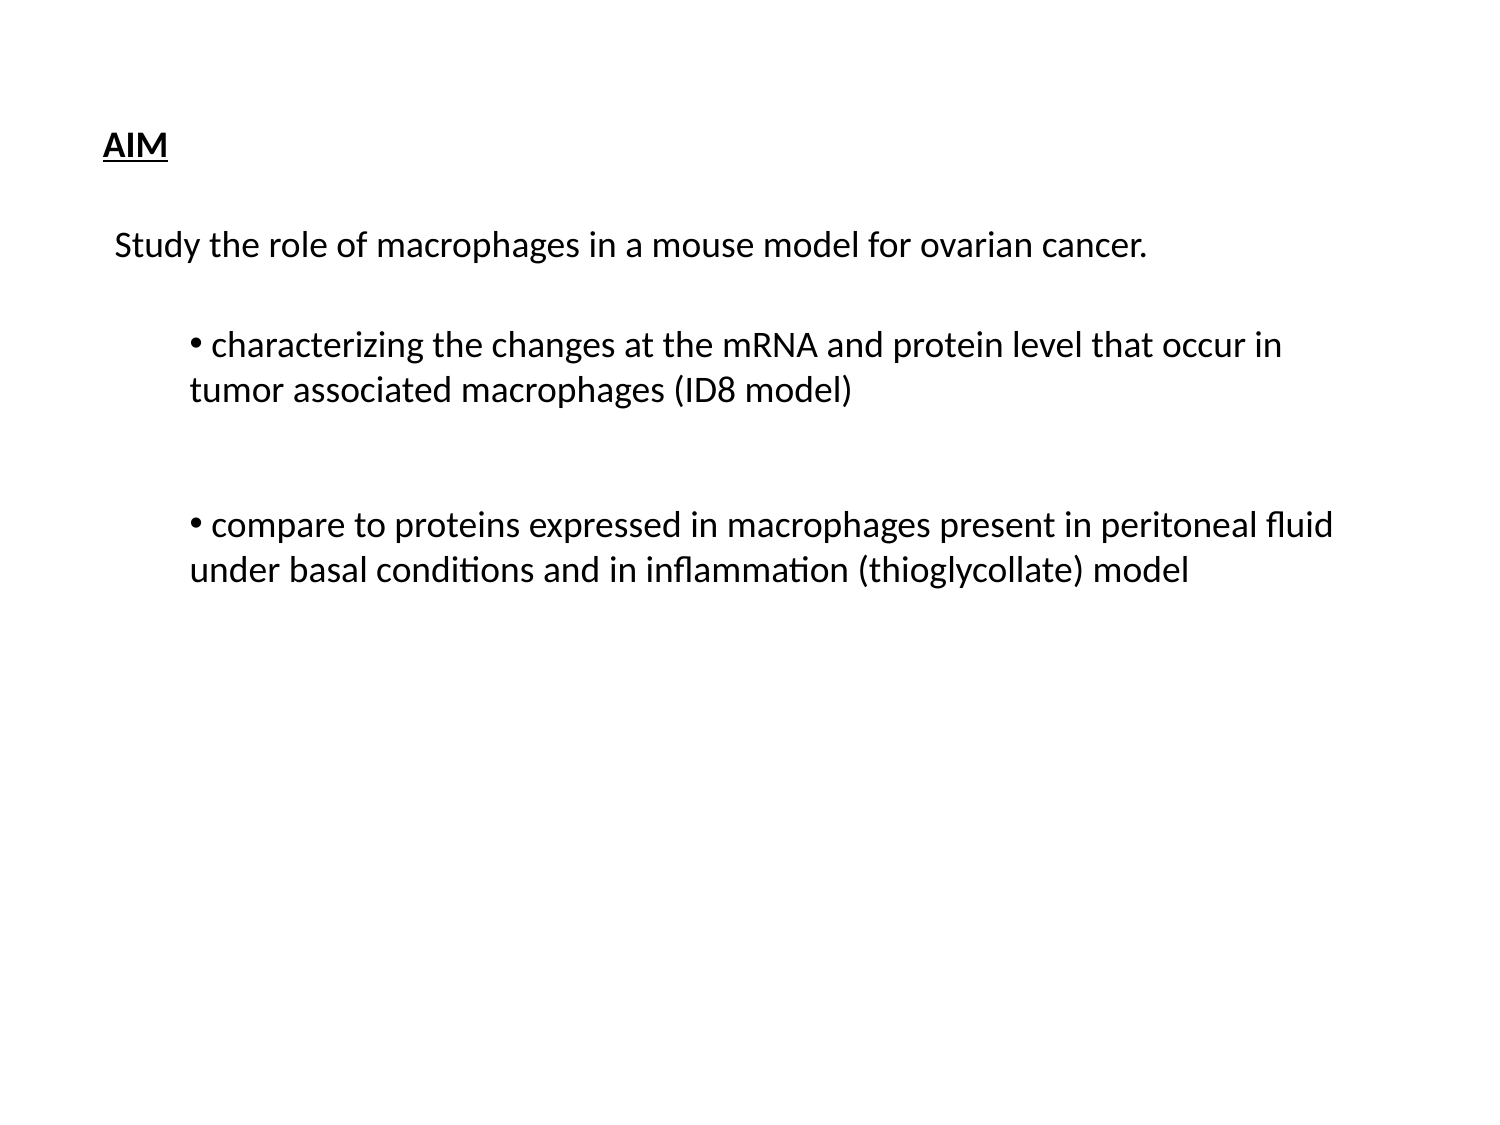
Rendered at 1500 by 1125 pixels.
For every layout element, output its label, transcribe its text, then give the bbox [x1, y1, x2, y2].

text_box characterizing the changes at the mRNA and protein level that occur in tumor associated macrophages (ID8 model) compare to proteins expressed in macrophages present in peritoneal fluid under basal conditions and in inflammation (thioglycollate) model [174, 312, 1388, 598]
text_box AIM [88, 112, 184, 173]
text_box Study the role of macrophages in a mouse model for ovarian cancer. [99, 212, 1225, 273]
